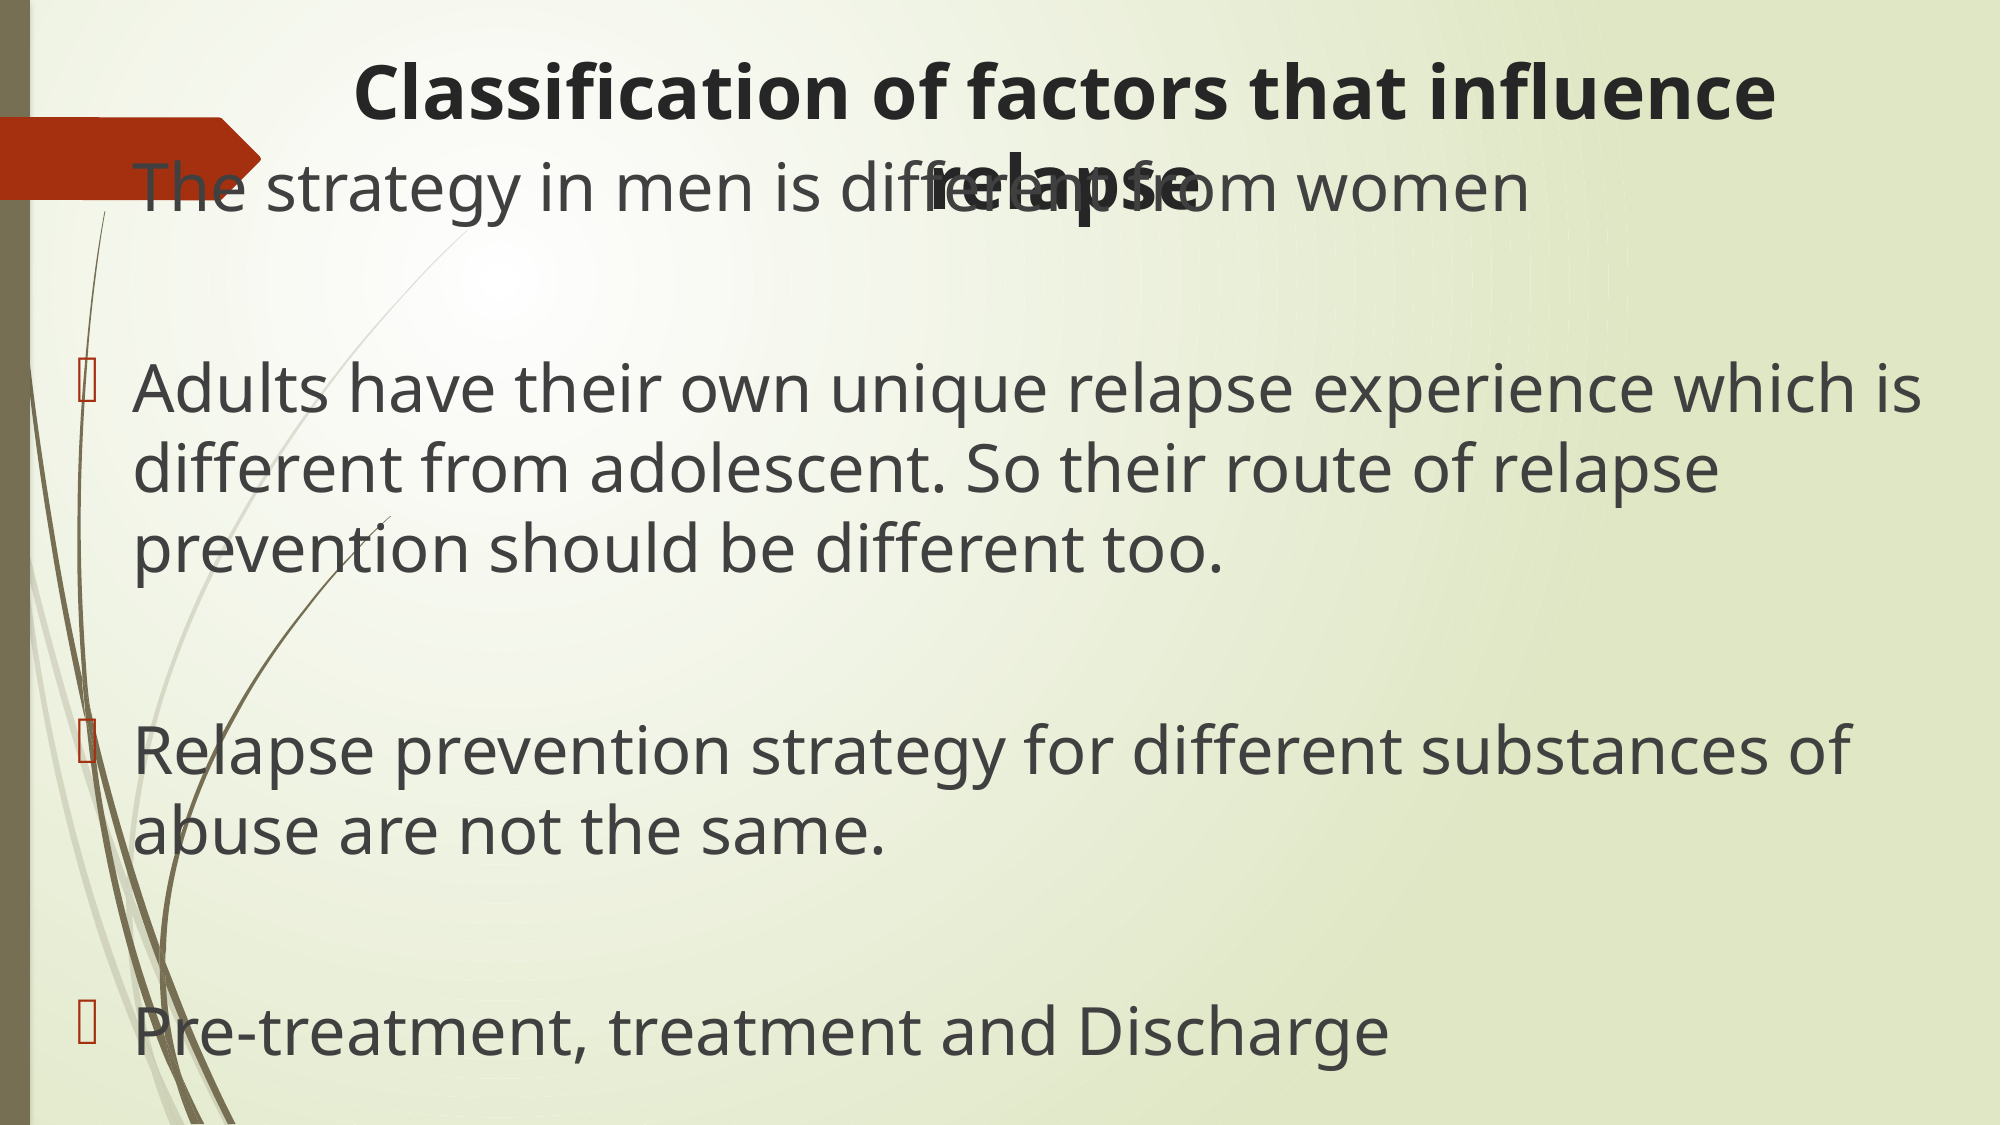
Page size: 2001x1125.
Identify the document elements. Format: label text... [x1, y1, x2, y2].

title Classification of factors that influence relapse [191, 37, 1939, 136]
list The strategy in men is different from women Adults have their own unique relapse experience which is different from adolescent. So their route of relapse prevention should be different too. Relapse prevention strategy for different substances of abuse are not the same. Pre-treatment, treatment and Discharge [61, 136, 1967, 1125]
